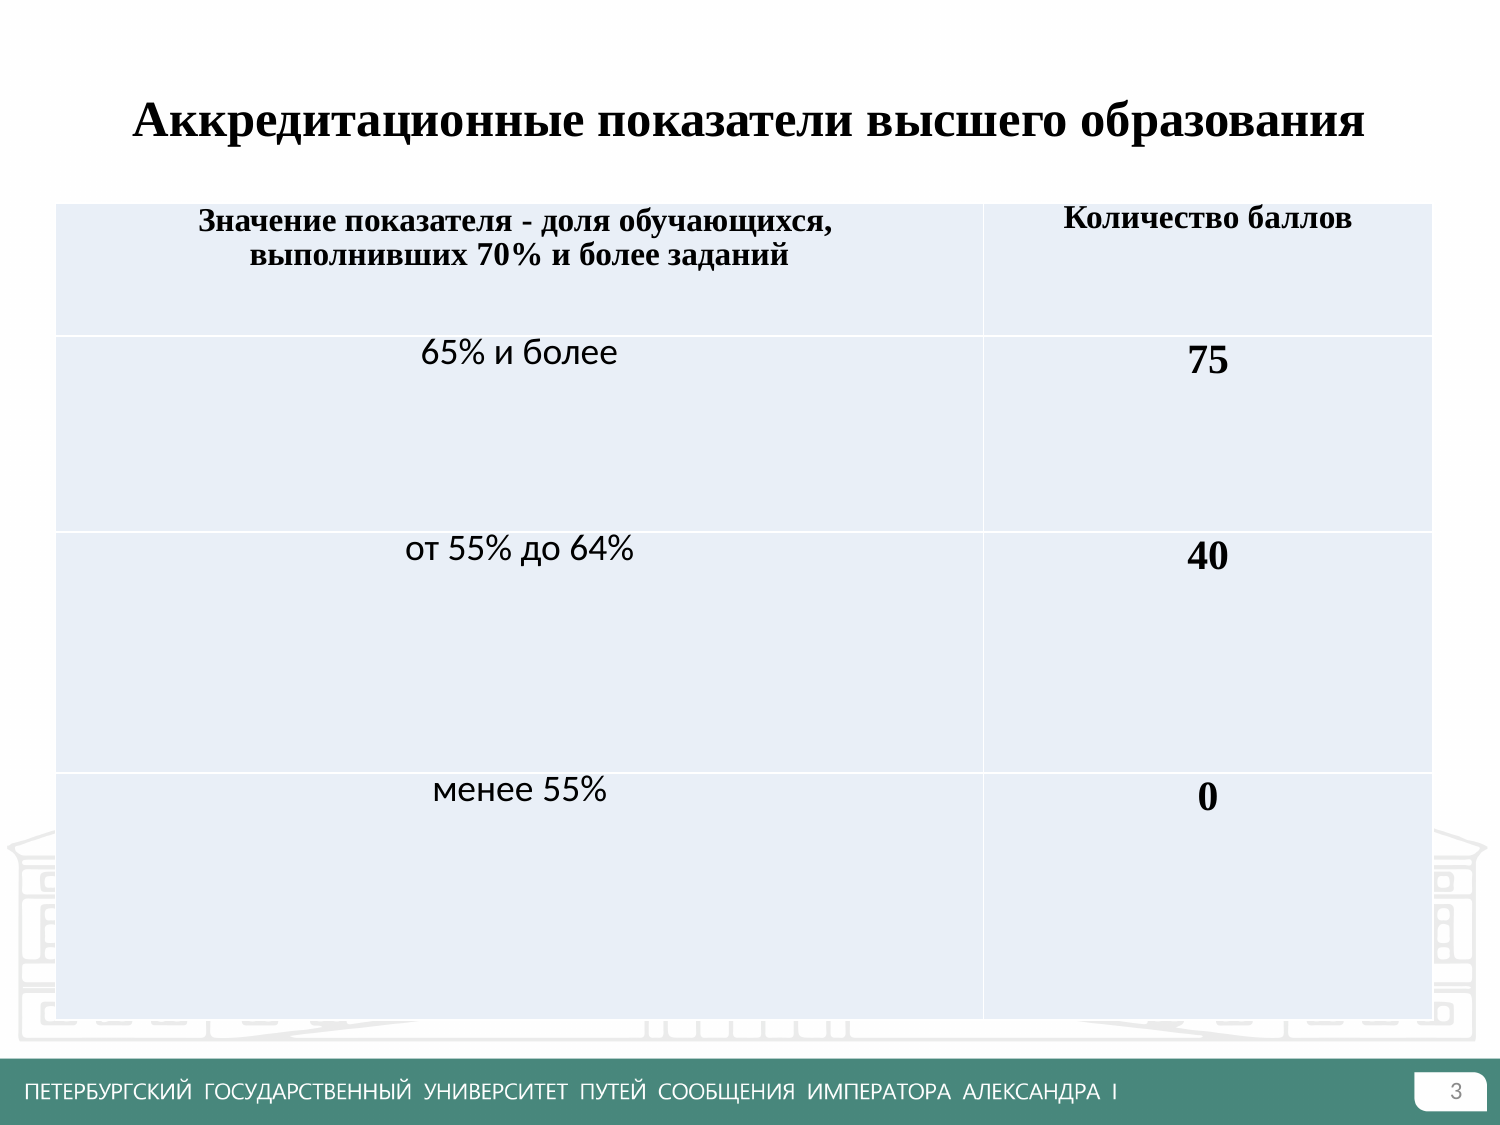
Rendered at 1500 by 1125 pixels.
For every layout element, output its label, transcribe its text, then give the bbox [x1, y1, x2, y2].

table_cell 65% и более [56, 337, 983, 531]
picture [0, 0, 1500, 1125]
table_cell 0 [984, 774, 1432, 1019]
table_header Значение показателя - доля обучающихся, выполнивших 70% и более заданий [56, 204, 983, 335]
table_cell менее 55% [56, 774, 983, 1019]
table_cell от 55% до 64% [56, 533, 983, 772]
title Аккредитационные показатели высшего образования [103, 59, 1397, 180]
table_header Количество баллов [984, 204, 1432, 335]
table_cell 75 [984, 337, 1432, 531]
table_cell 40 [984, 533, 1432, 772]
slide_number 3 [1140, 1059, 1478, 1120]
